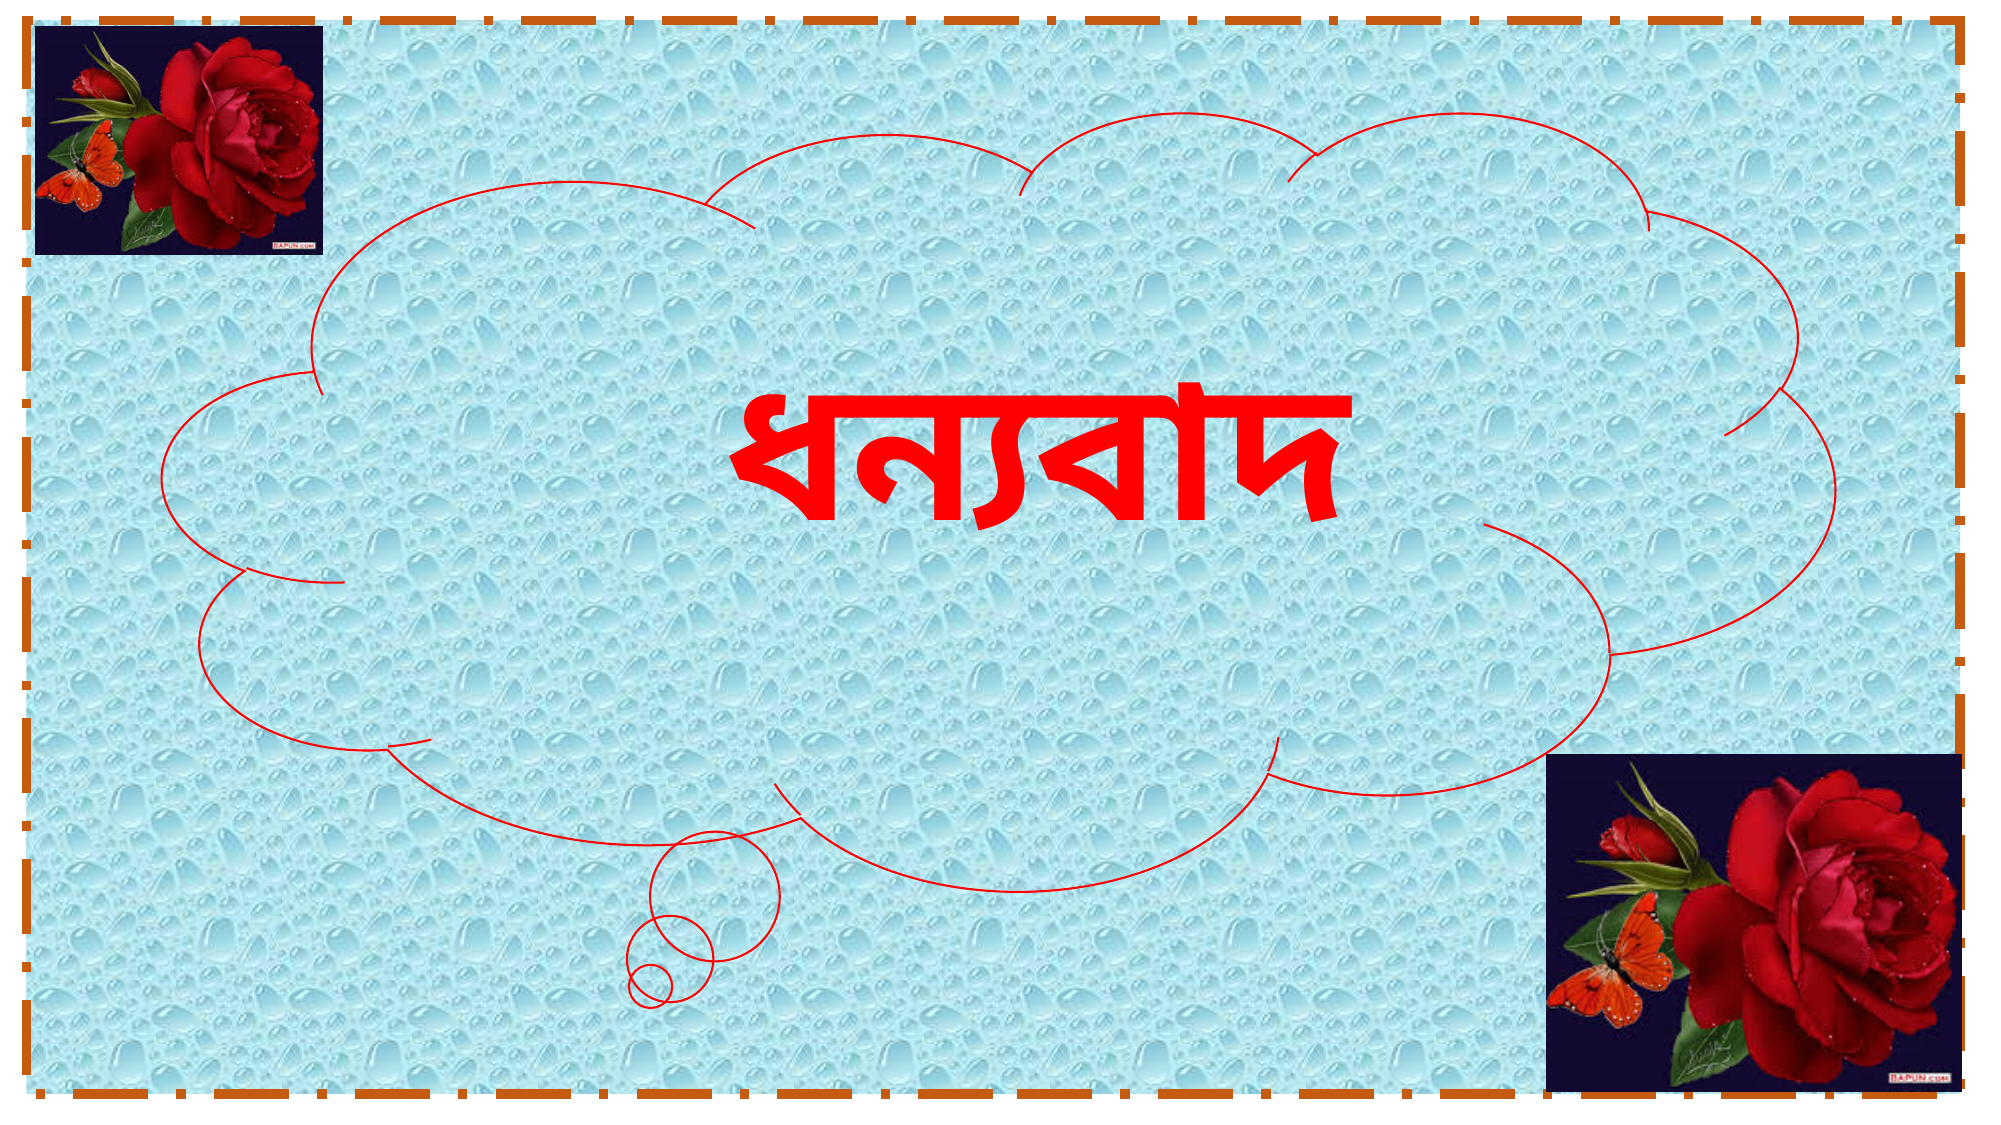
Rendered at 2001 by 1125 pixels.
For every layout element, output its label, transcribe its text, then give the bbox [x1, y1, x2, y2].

picture [26, 20, 1962, 1094]
text_box ধন্যবাদ [322, 312, 1754, 568]
text_box [160, 112, 1837, 1010]
